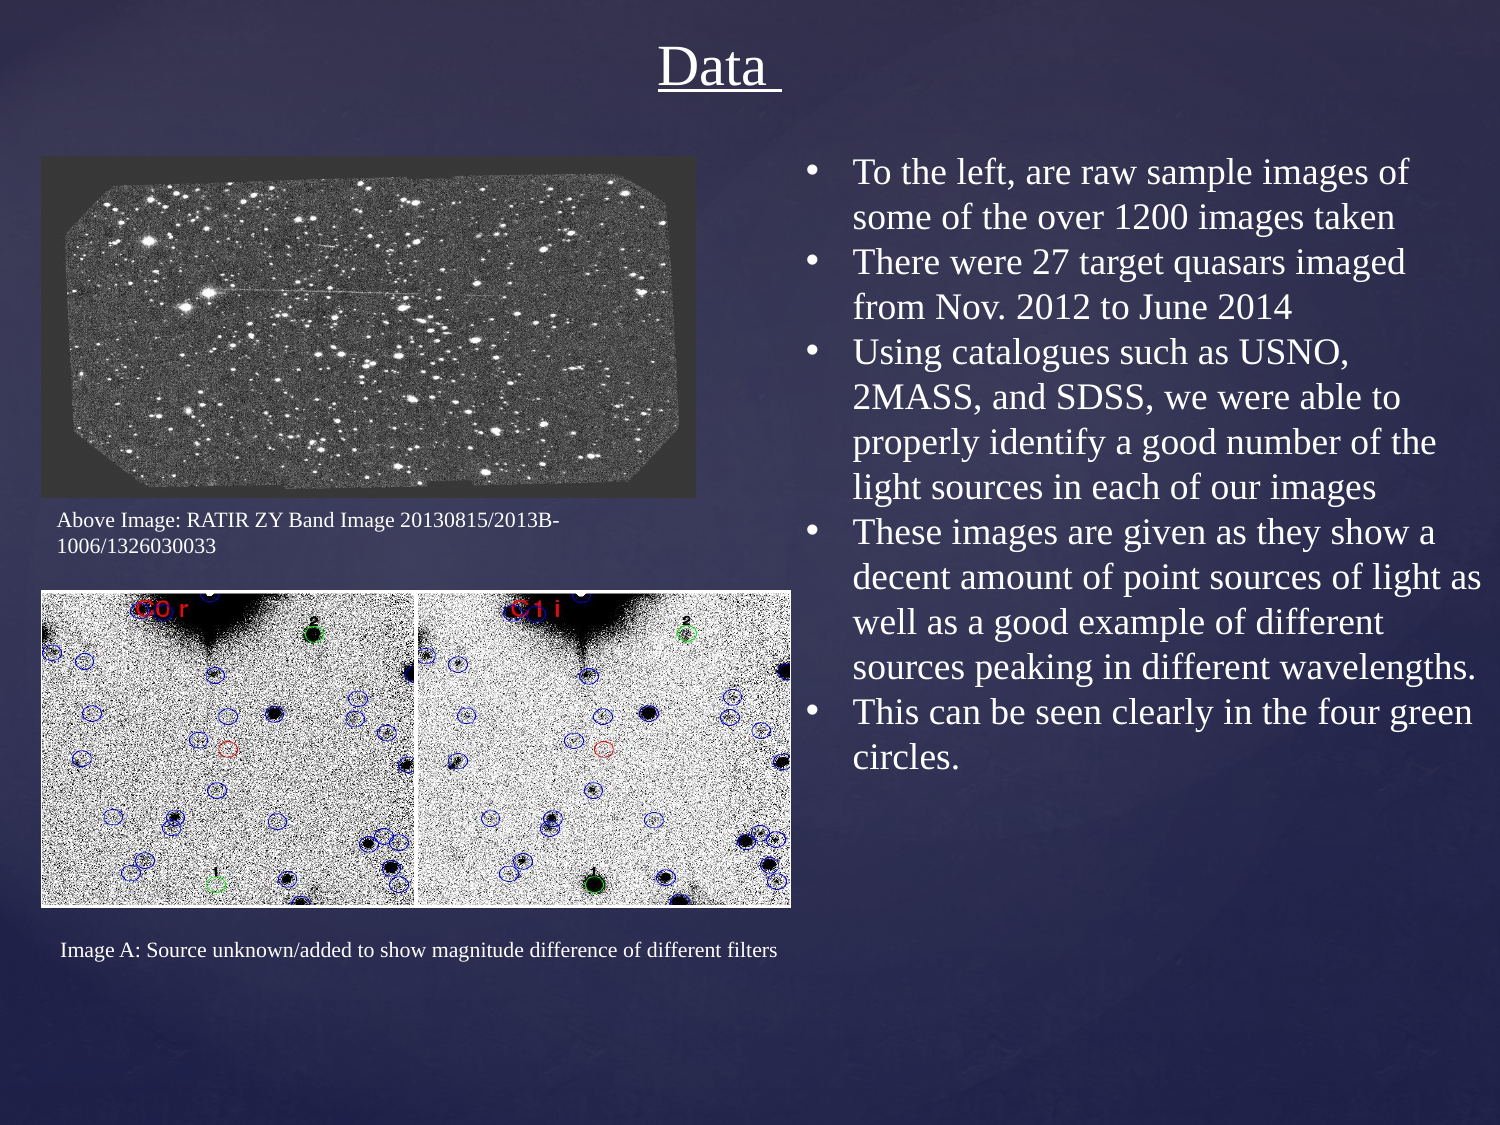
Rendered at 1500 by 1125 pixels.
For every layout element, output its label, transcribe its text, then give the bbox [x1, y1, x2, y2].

text_box Image A: Source unknown/added to show magnitude difference of different filters [45, 928, 795, 1015]
text_box To the left, are raw sample images of some of the over 1200 images taken There were 27 target quasars imaged from Nov. 2012 to June 2014 Using catalogues such as USNO, 2MASS, and SDSS, we were able to properly identify a good number of the light sources in each of our images These images are given as they show a decent amount of point sources of light as well as a good example of different sources peaking in different wavelengths. This can be seen clearly in the four green circles. [790, 139, 1499, 830]
picture [41, 590, 792, 908]
picture [41, 155, 696, 499]
text_box Data [642, 20, 797, 105]
text_box Above Image: RATIR ZY Band Image 20130815/2013B-1006/1326030033 [41, 512, 696, 566]
